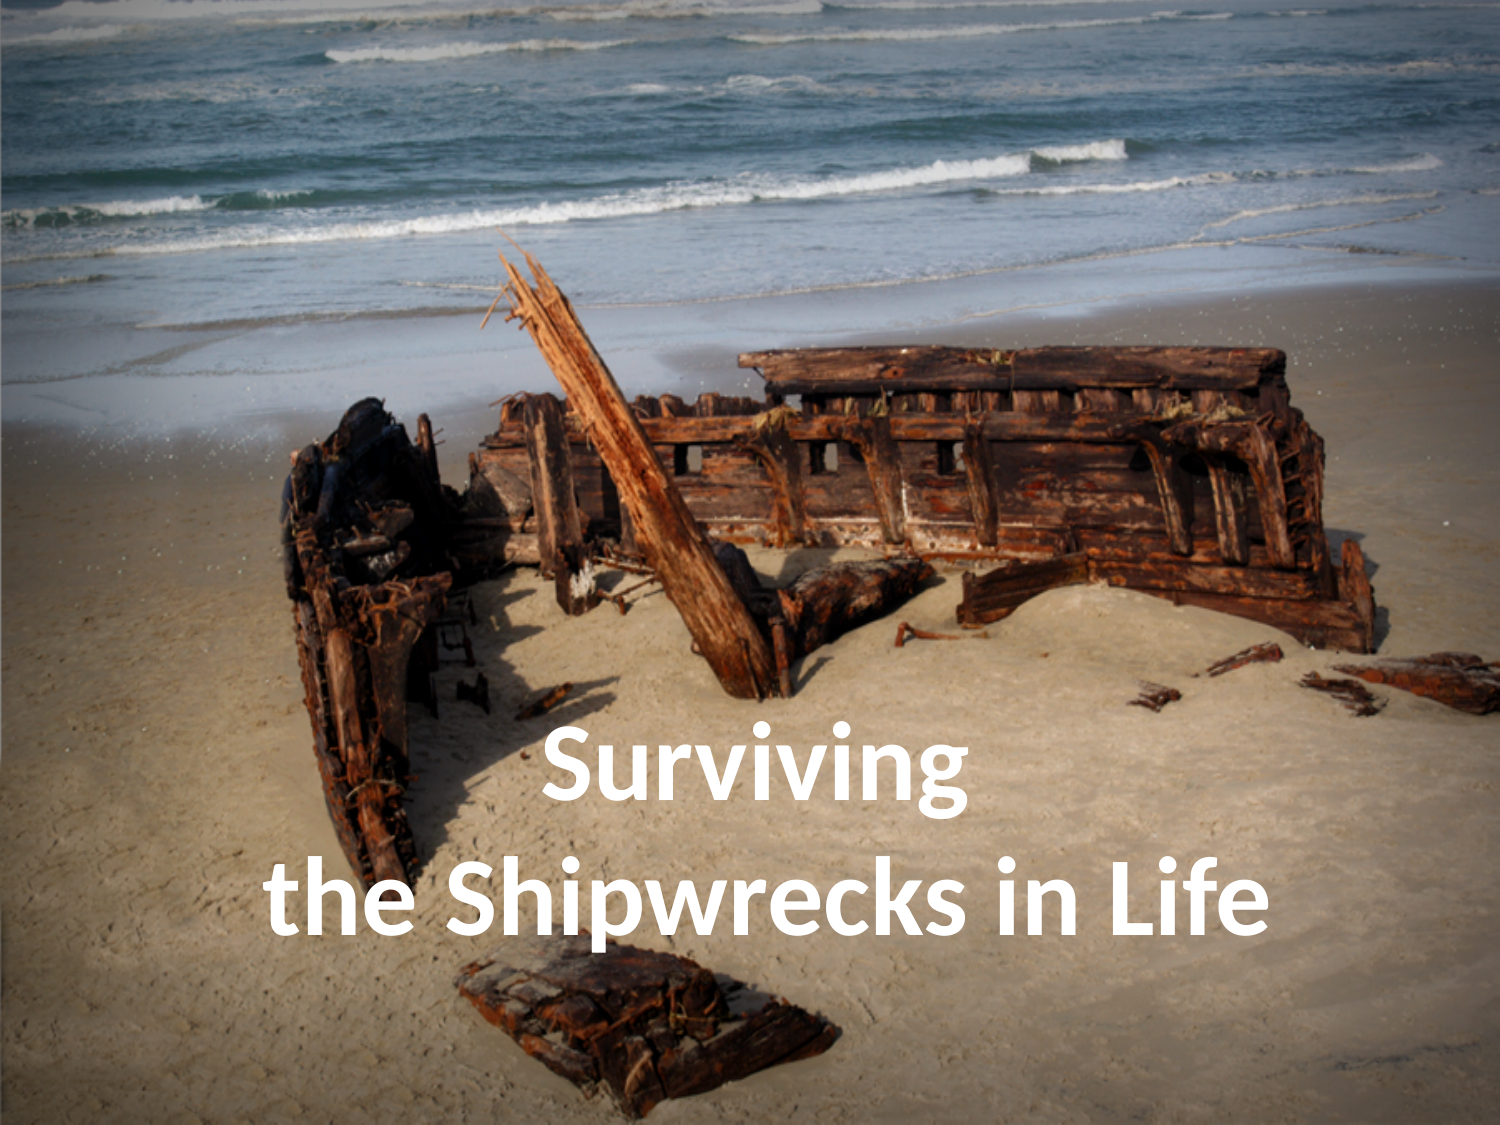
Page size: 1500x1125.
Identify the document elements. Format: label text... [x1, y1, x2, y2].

picture [0, 0, 1500, 1125]
title Surviving the Shipwrecks in Life [36, 678, 1500, 967]
